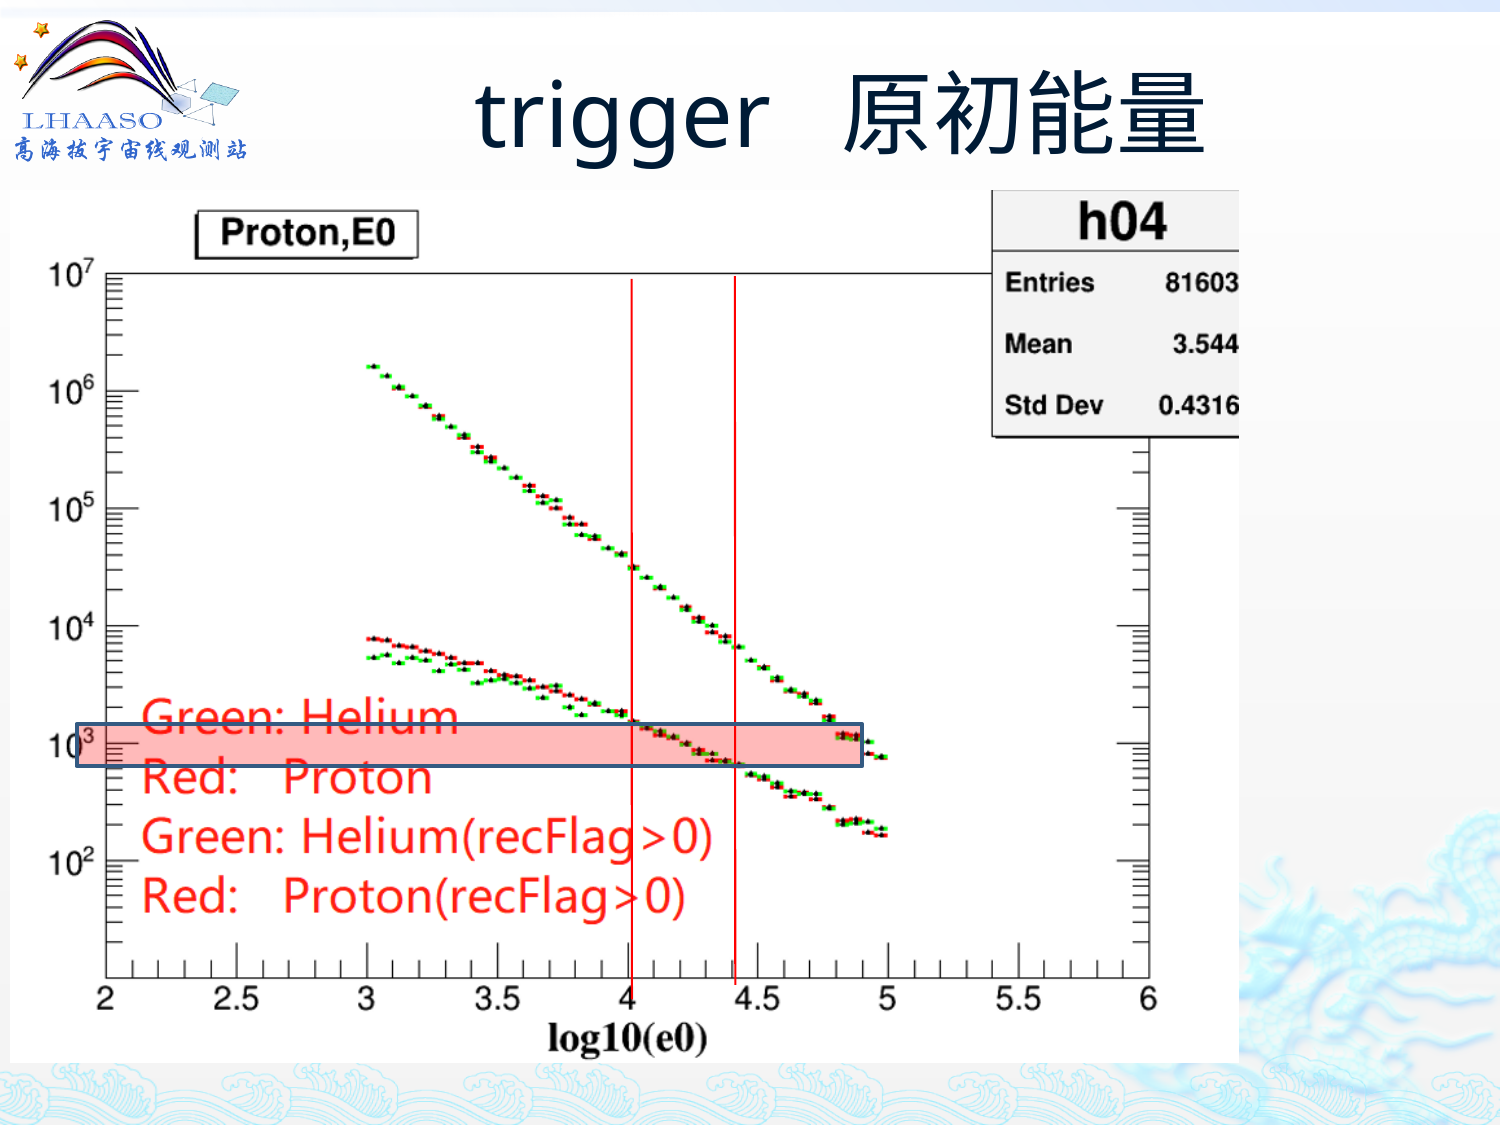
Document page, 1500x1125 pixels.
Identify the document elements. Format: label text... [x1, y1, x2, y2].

title trigger 原初能量 [257, 45, 1425, 176]
picture [9, 189, 1239, 1064]
picture [11, 15, 247, 164]
